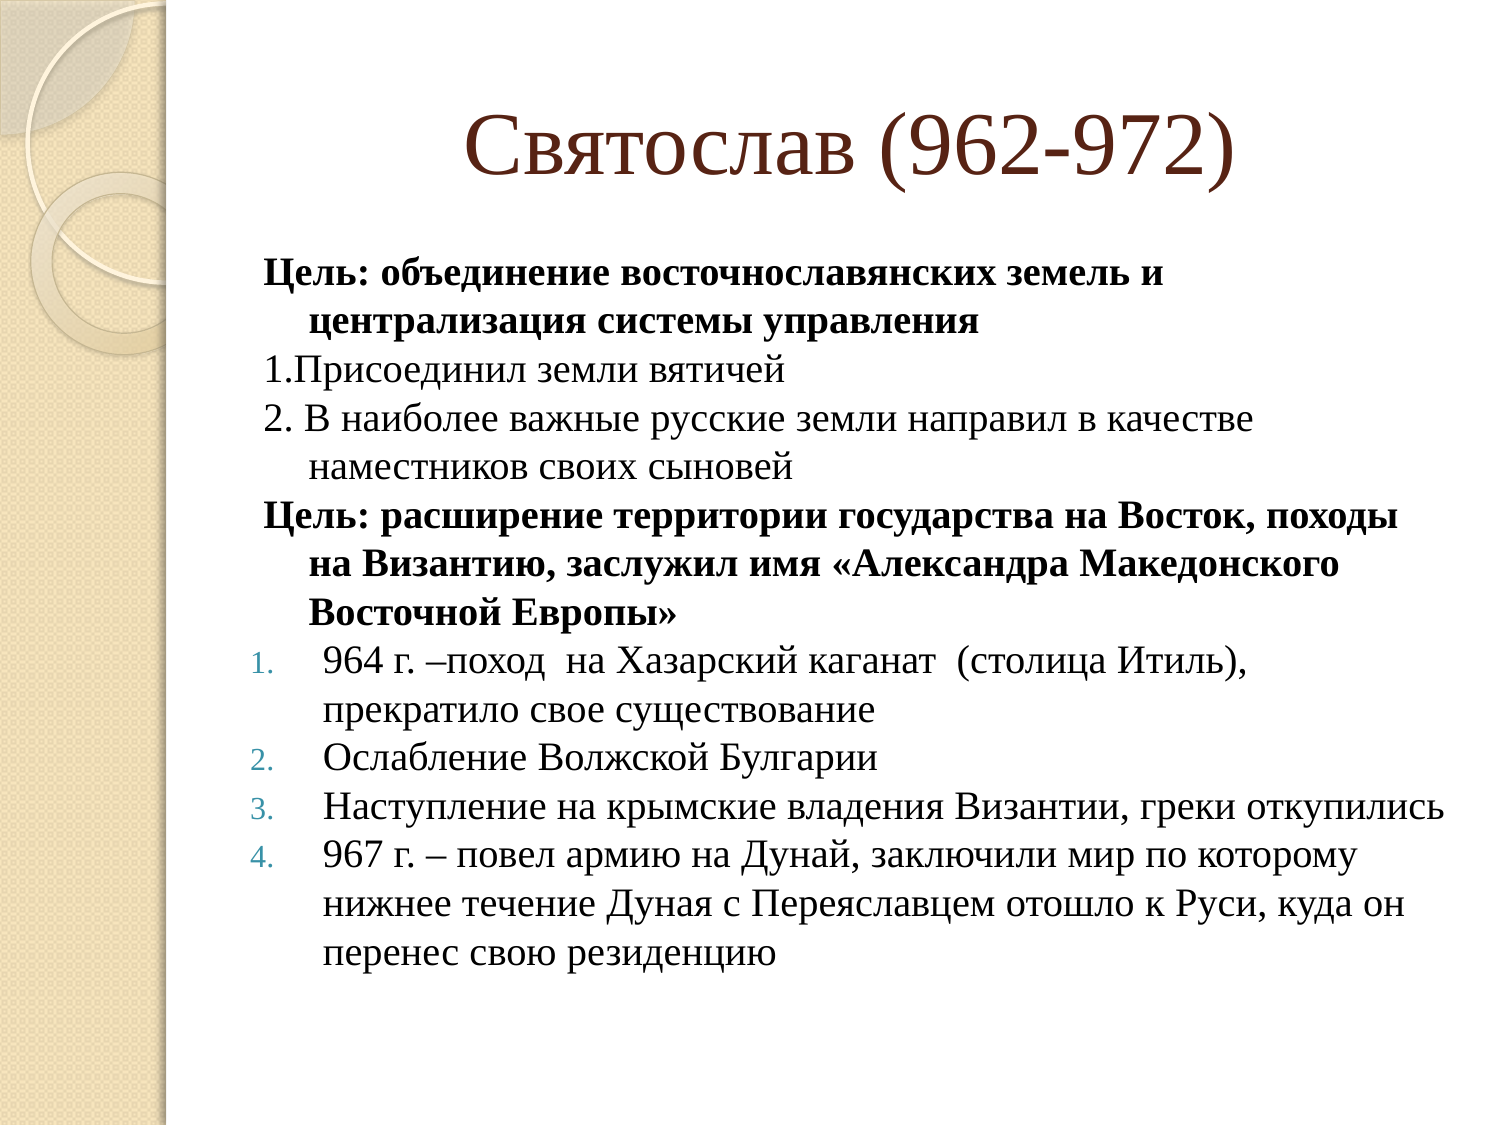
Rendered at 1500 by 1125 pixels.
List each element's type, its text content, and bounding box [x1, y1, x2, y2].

list Цель: объединение восточнославянских земель и централизация системы управления 1.Присоединил земли вятичей 2. В наиболее важные русские земли направил в качестве наместников своих сыновей Цель: расширение территории государства на Восток, походы на Византию, заслужил имя «Александра Македонского Восточной Европы» 964 г. –поход на Хазарский каганат (столица Итиль), прекратило свое существование Ослабление Волжской Булгарии Наступление на крымские владения Византии, греки откупились 967 г. – повел армию на Дунай, заключили мир по которому нижнее течение Дуная с Переяславцем отошло к Руси, куда он перенес свою резиденцию [235, 237, 1466, 1025]
title Святослав (962-972) [235, 45, 1466, 233]
